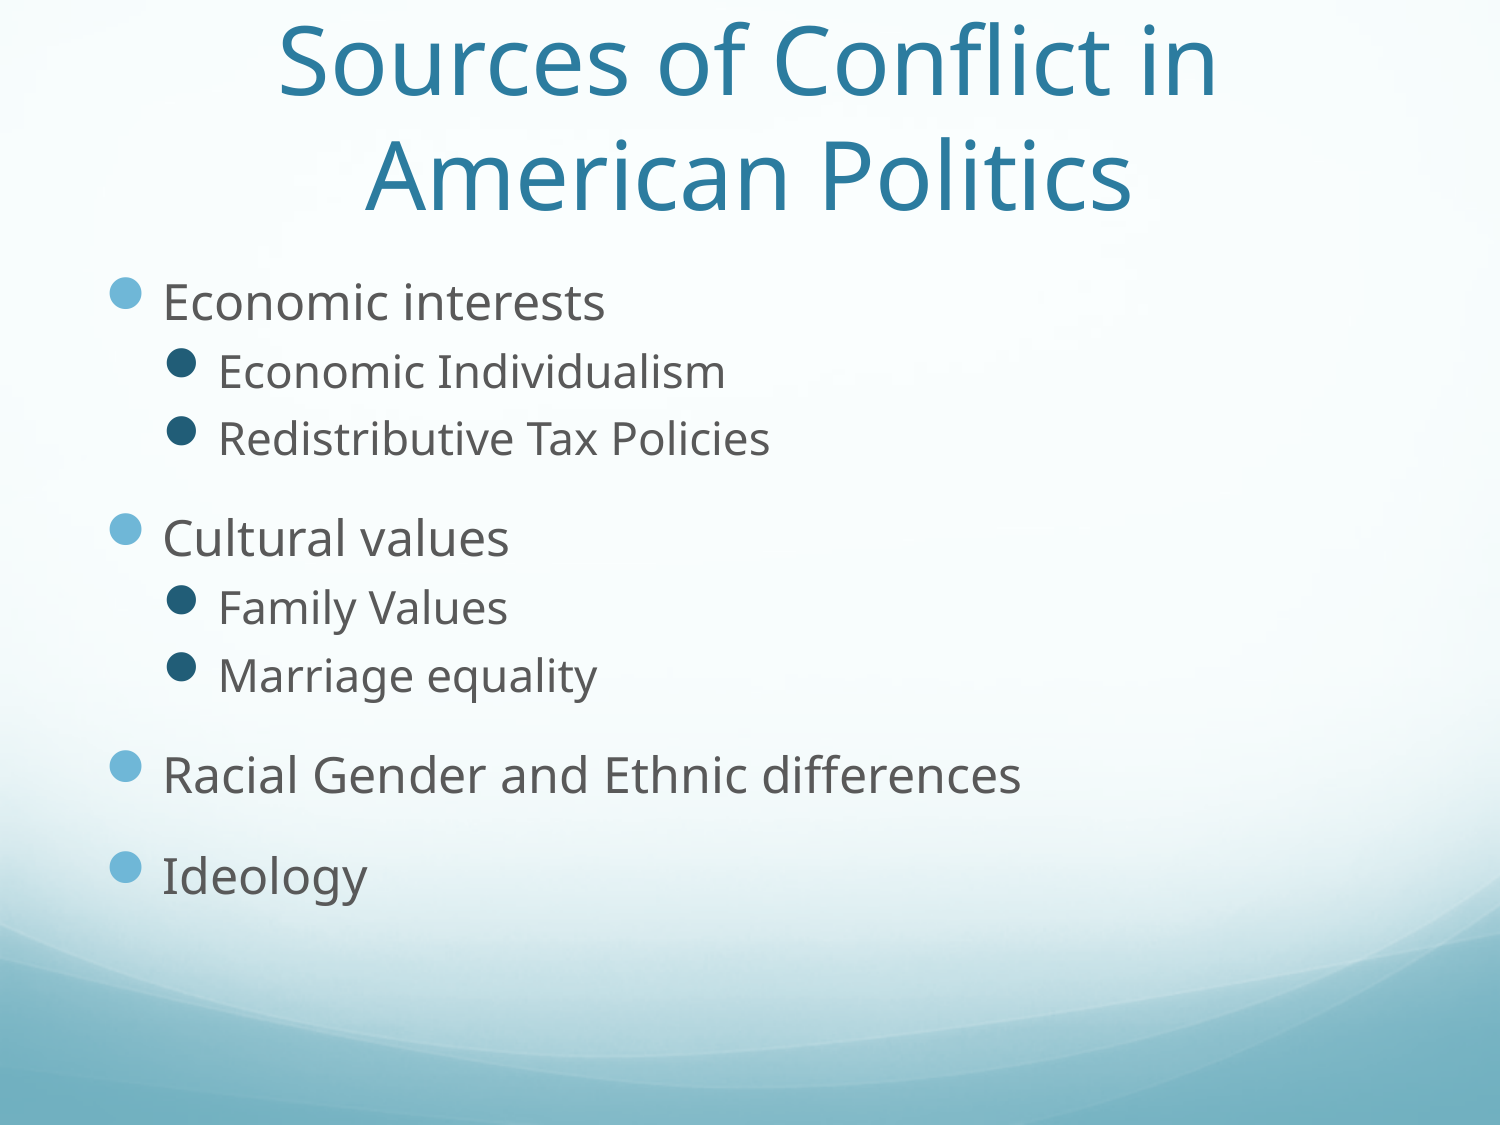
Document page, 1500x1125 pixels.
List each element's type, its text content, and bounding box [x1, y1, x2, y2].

title Sources of Conflict in American Politics [90, 17, 1410, 237]
list Economic interests Economic Individualism Redistributive Tax Policies Cultural values Family Values Marriage equality Racial Gender and Ethnic differences Ideology [90, 262, 1410, 975]
